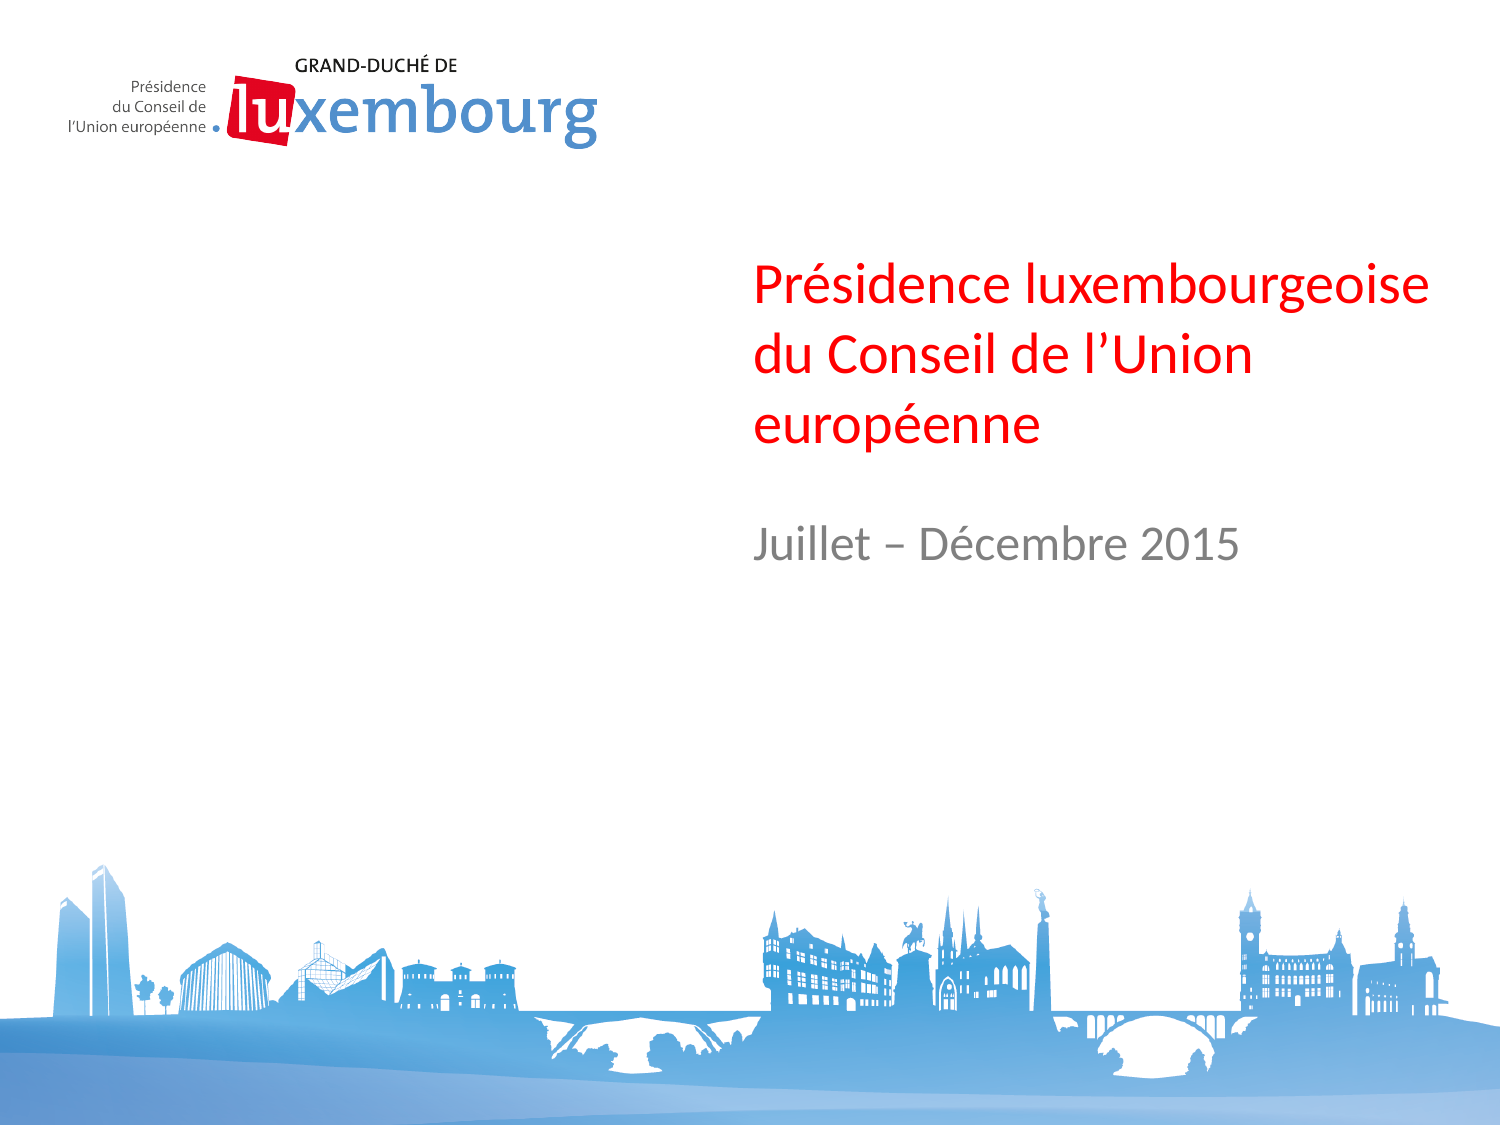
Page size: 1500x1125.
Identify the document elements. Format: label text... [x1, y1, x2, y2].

picture [0, 860, 1500, 1125]
title Présidence luxembourgeoise du Conseil de l’Union européenne [737, 266, 1459, 433]
subtitle Juillet – Décembre 2015 [737, 433, 1459, 681]
picture [69, 54, 597, 149]
